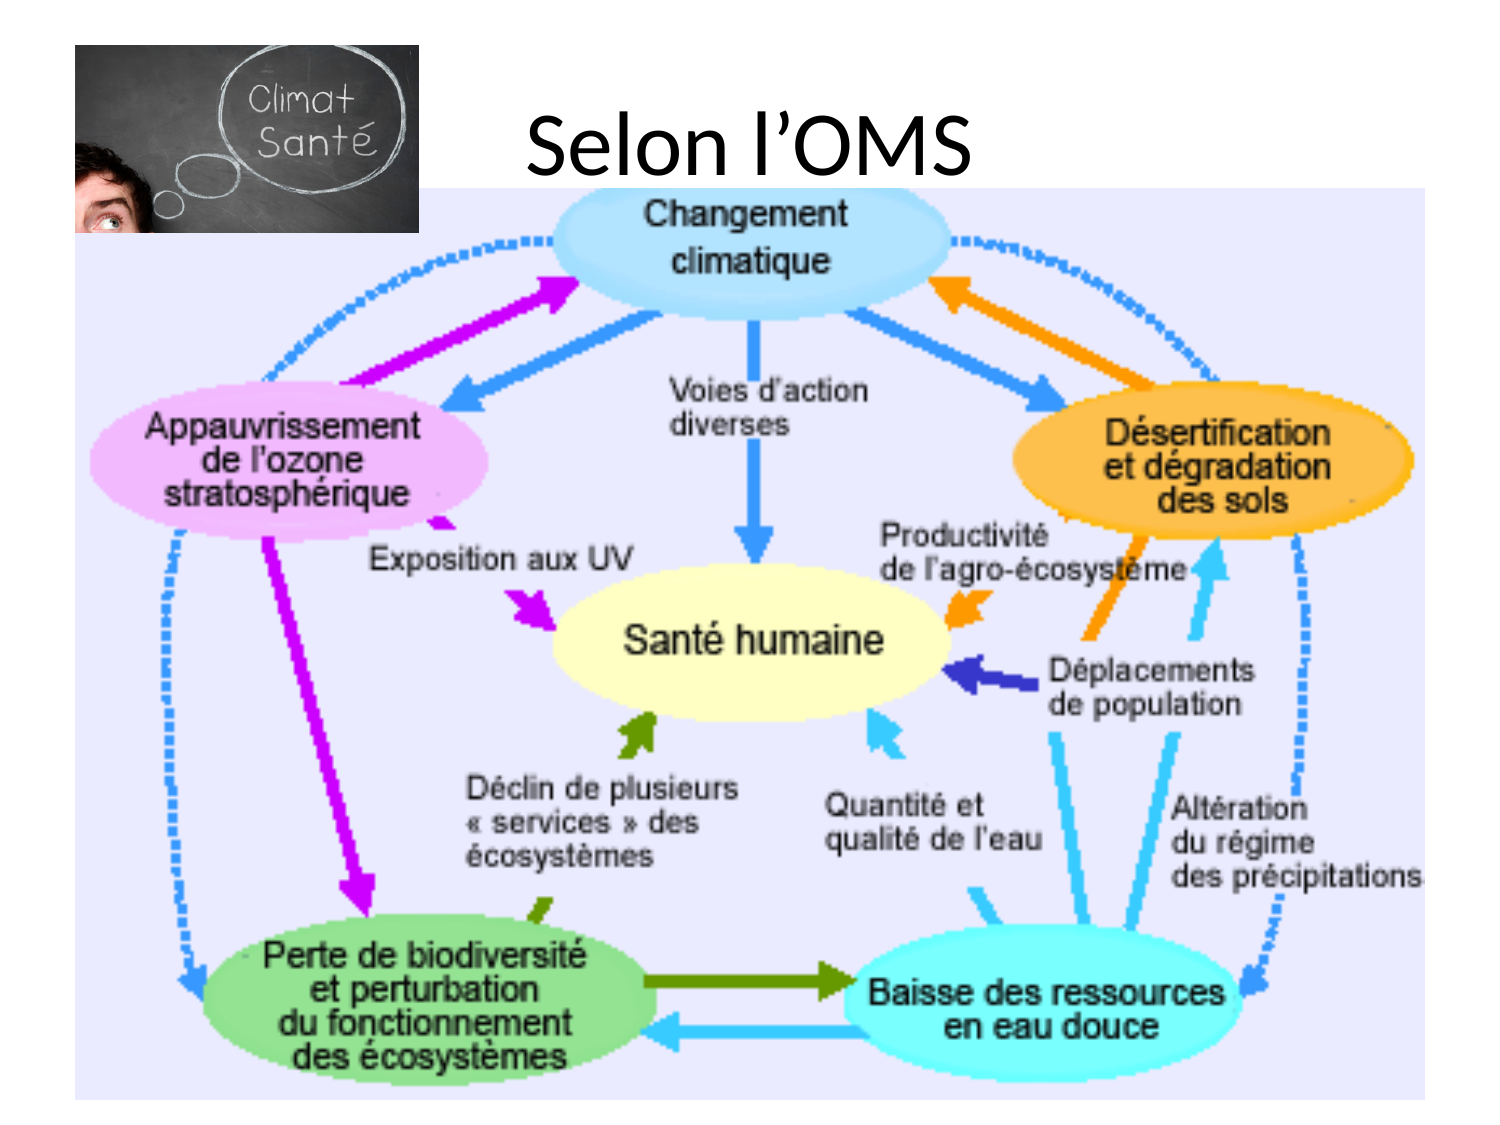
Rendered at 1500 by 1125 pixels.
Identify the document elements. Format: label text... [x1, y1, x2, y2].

picture [74, 44, 420, 233]
title Selon l’OMS [420, 45, 1425, 188]
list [74, 188, 1426, 1100]
